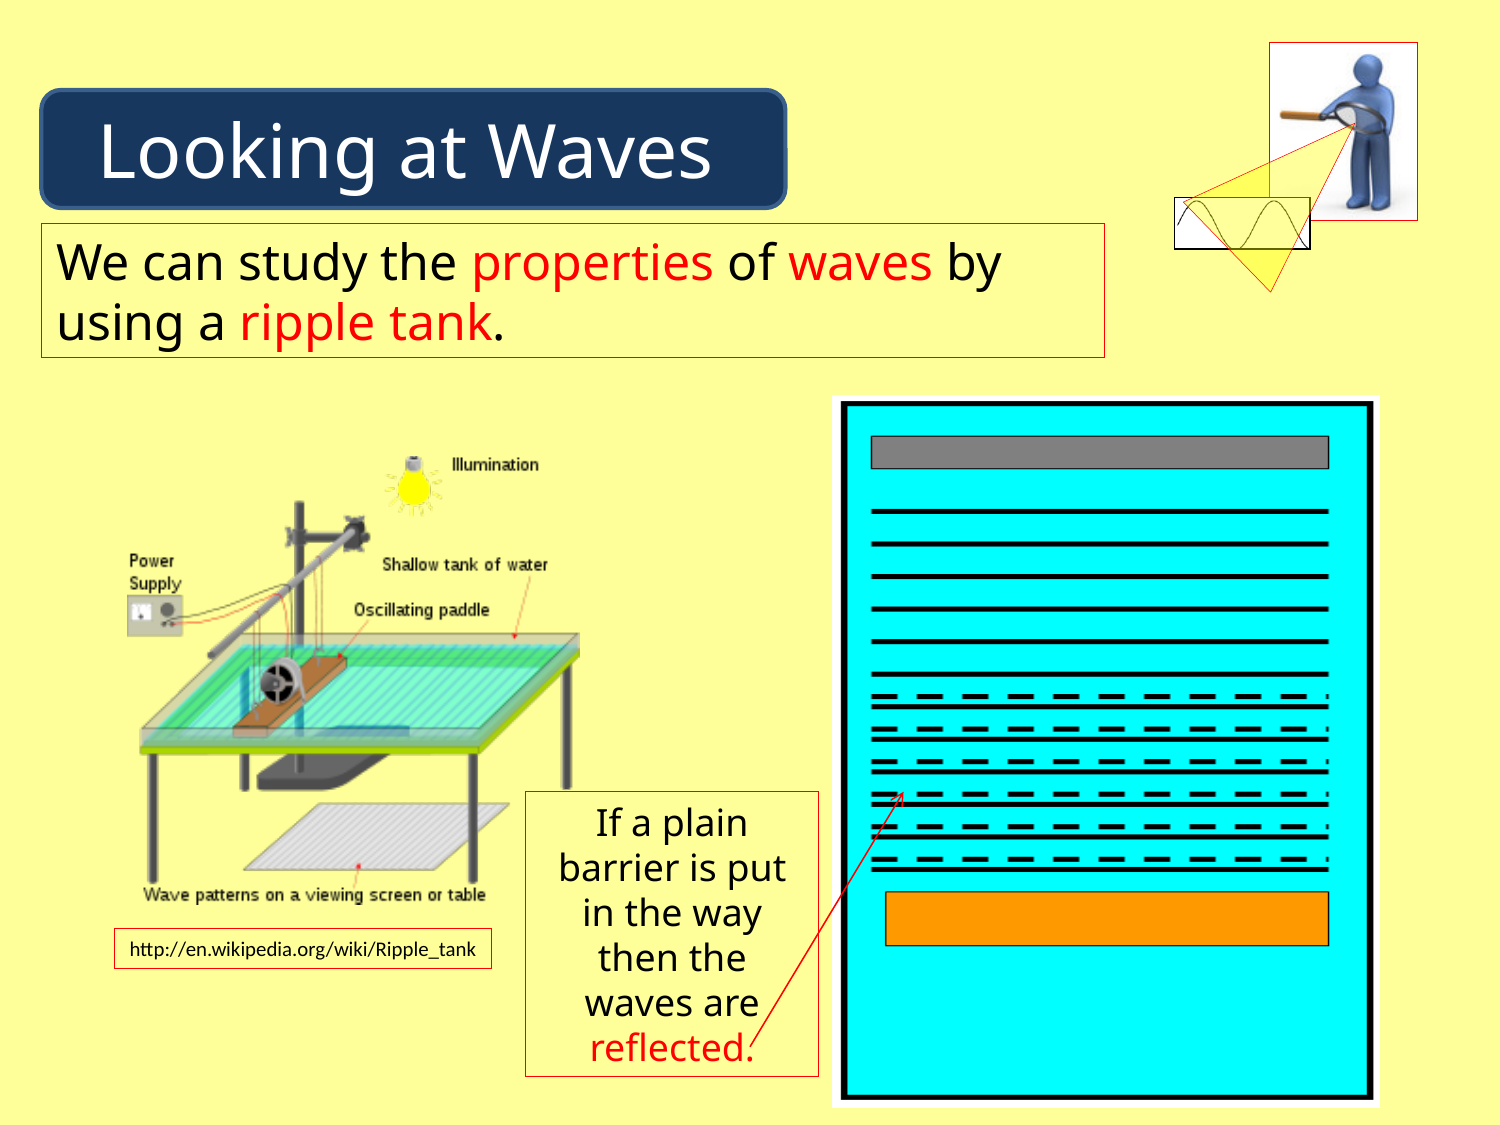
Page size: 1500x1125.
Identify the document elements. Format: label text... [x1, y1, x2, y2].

text_box If a plain barrier is put in the way then the waves are reflected. [525, 791, 819, 1077]
text_box [1233, 257, 1291, 295]
text_box [1191, 162, 1264, 196]
text_box Looking at Waves [39, 87, 788, 211]
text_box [749, 791, 904, 1047]
text_box http://en.wikipedia.org/wiki/Ripple_tank [114, 928, 492, 969]
picture [832, 394, 1381, 1109]
text_box We can study the properties of waves by using a ripple tank. [41, 223, 1105, 358]
picture [1174, 42, 1418, 249]
picture [126, 455, 581, 906]
